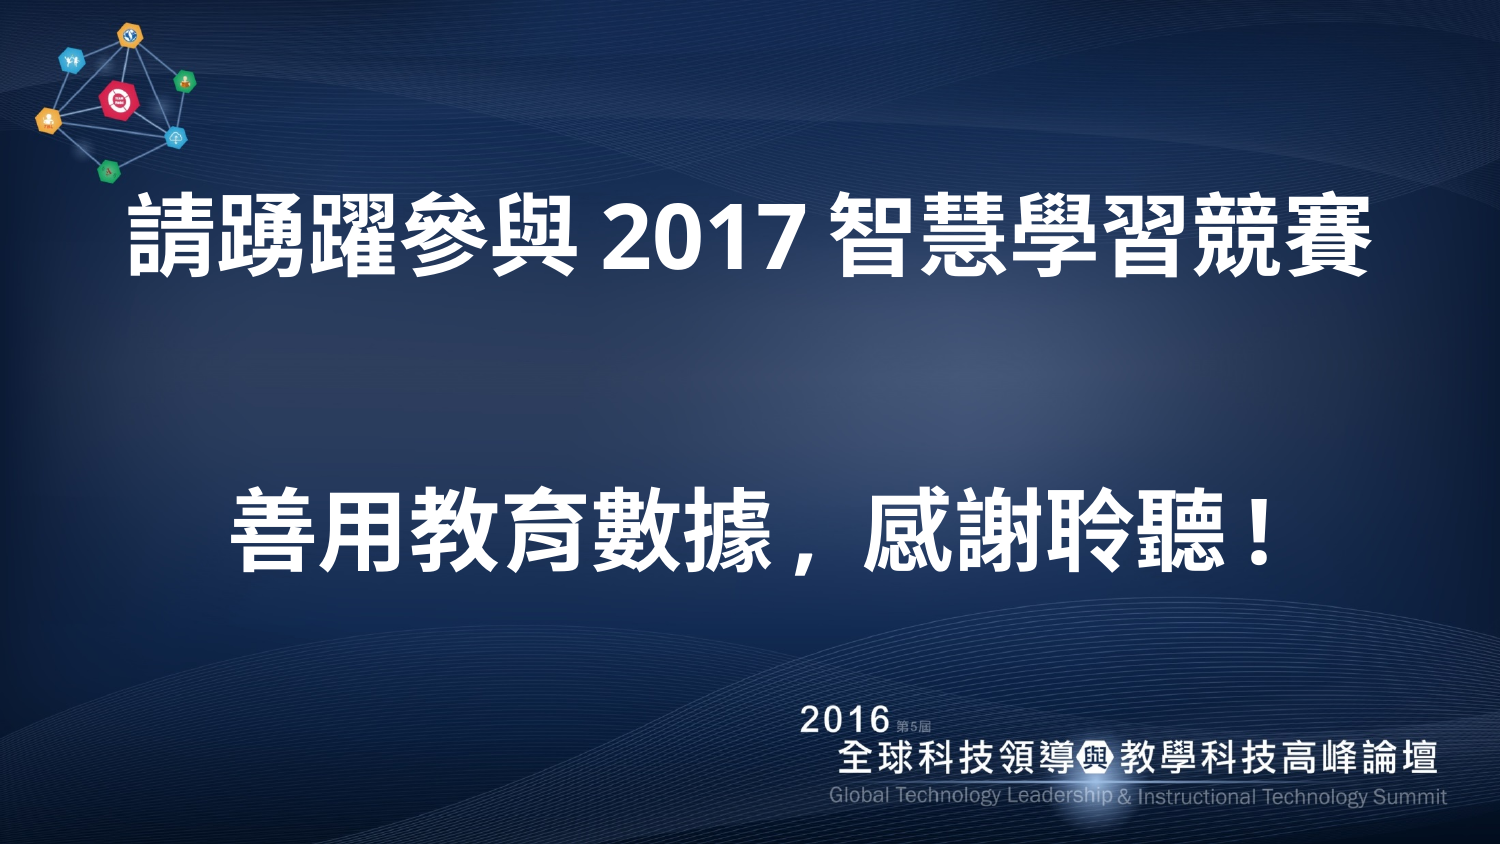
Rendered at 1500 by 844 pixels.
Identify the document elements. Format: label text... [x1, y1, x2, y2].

title 請踴躍參與2017智慧學習競賽 善用教育數據, 感謝聆聽! [112, 185, 1388, 650]
picture [0, 0, 1500, 844]
